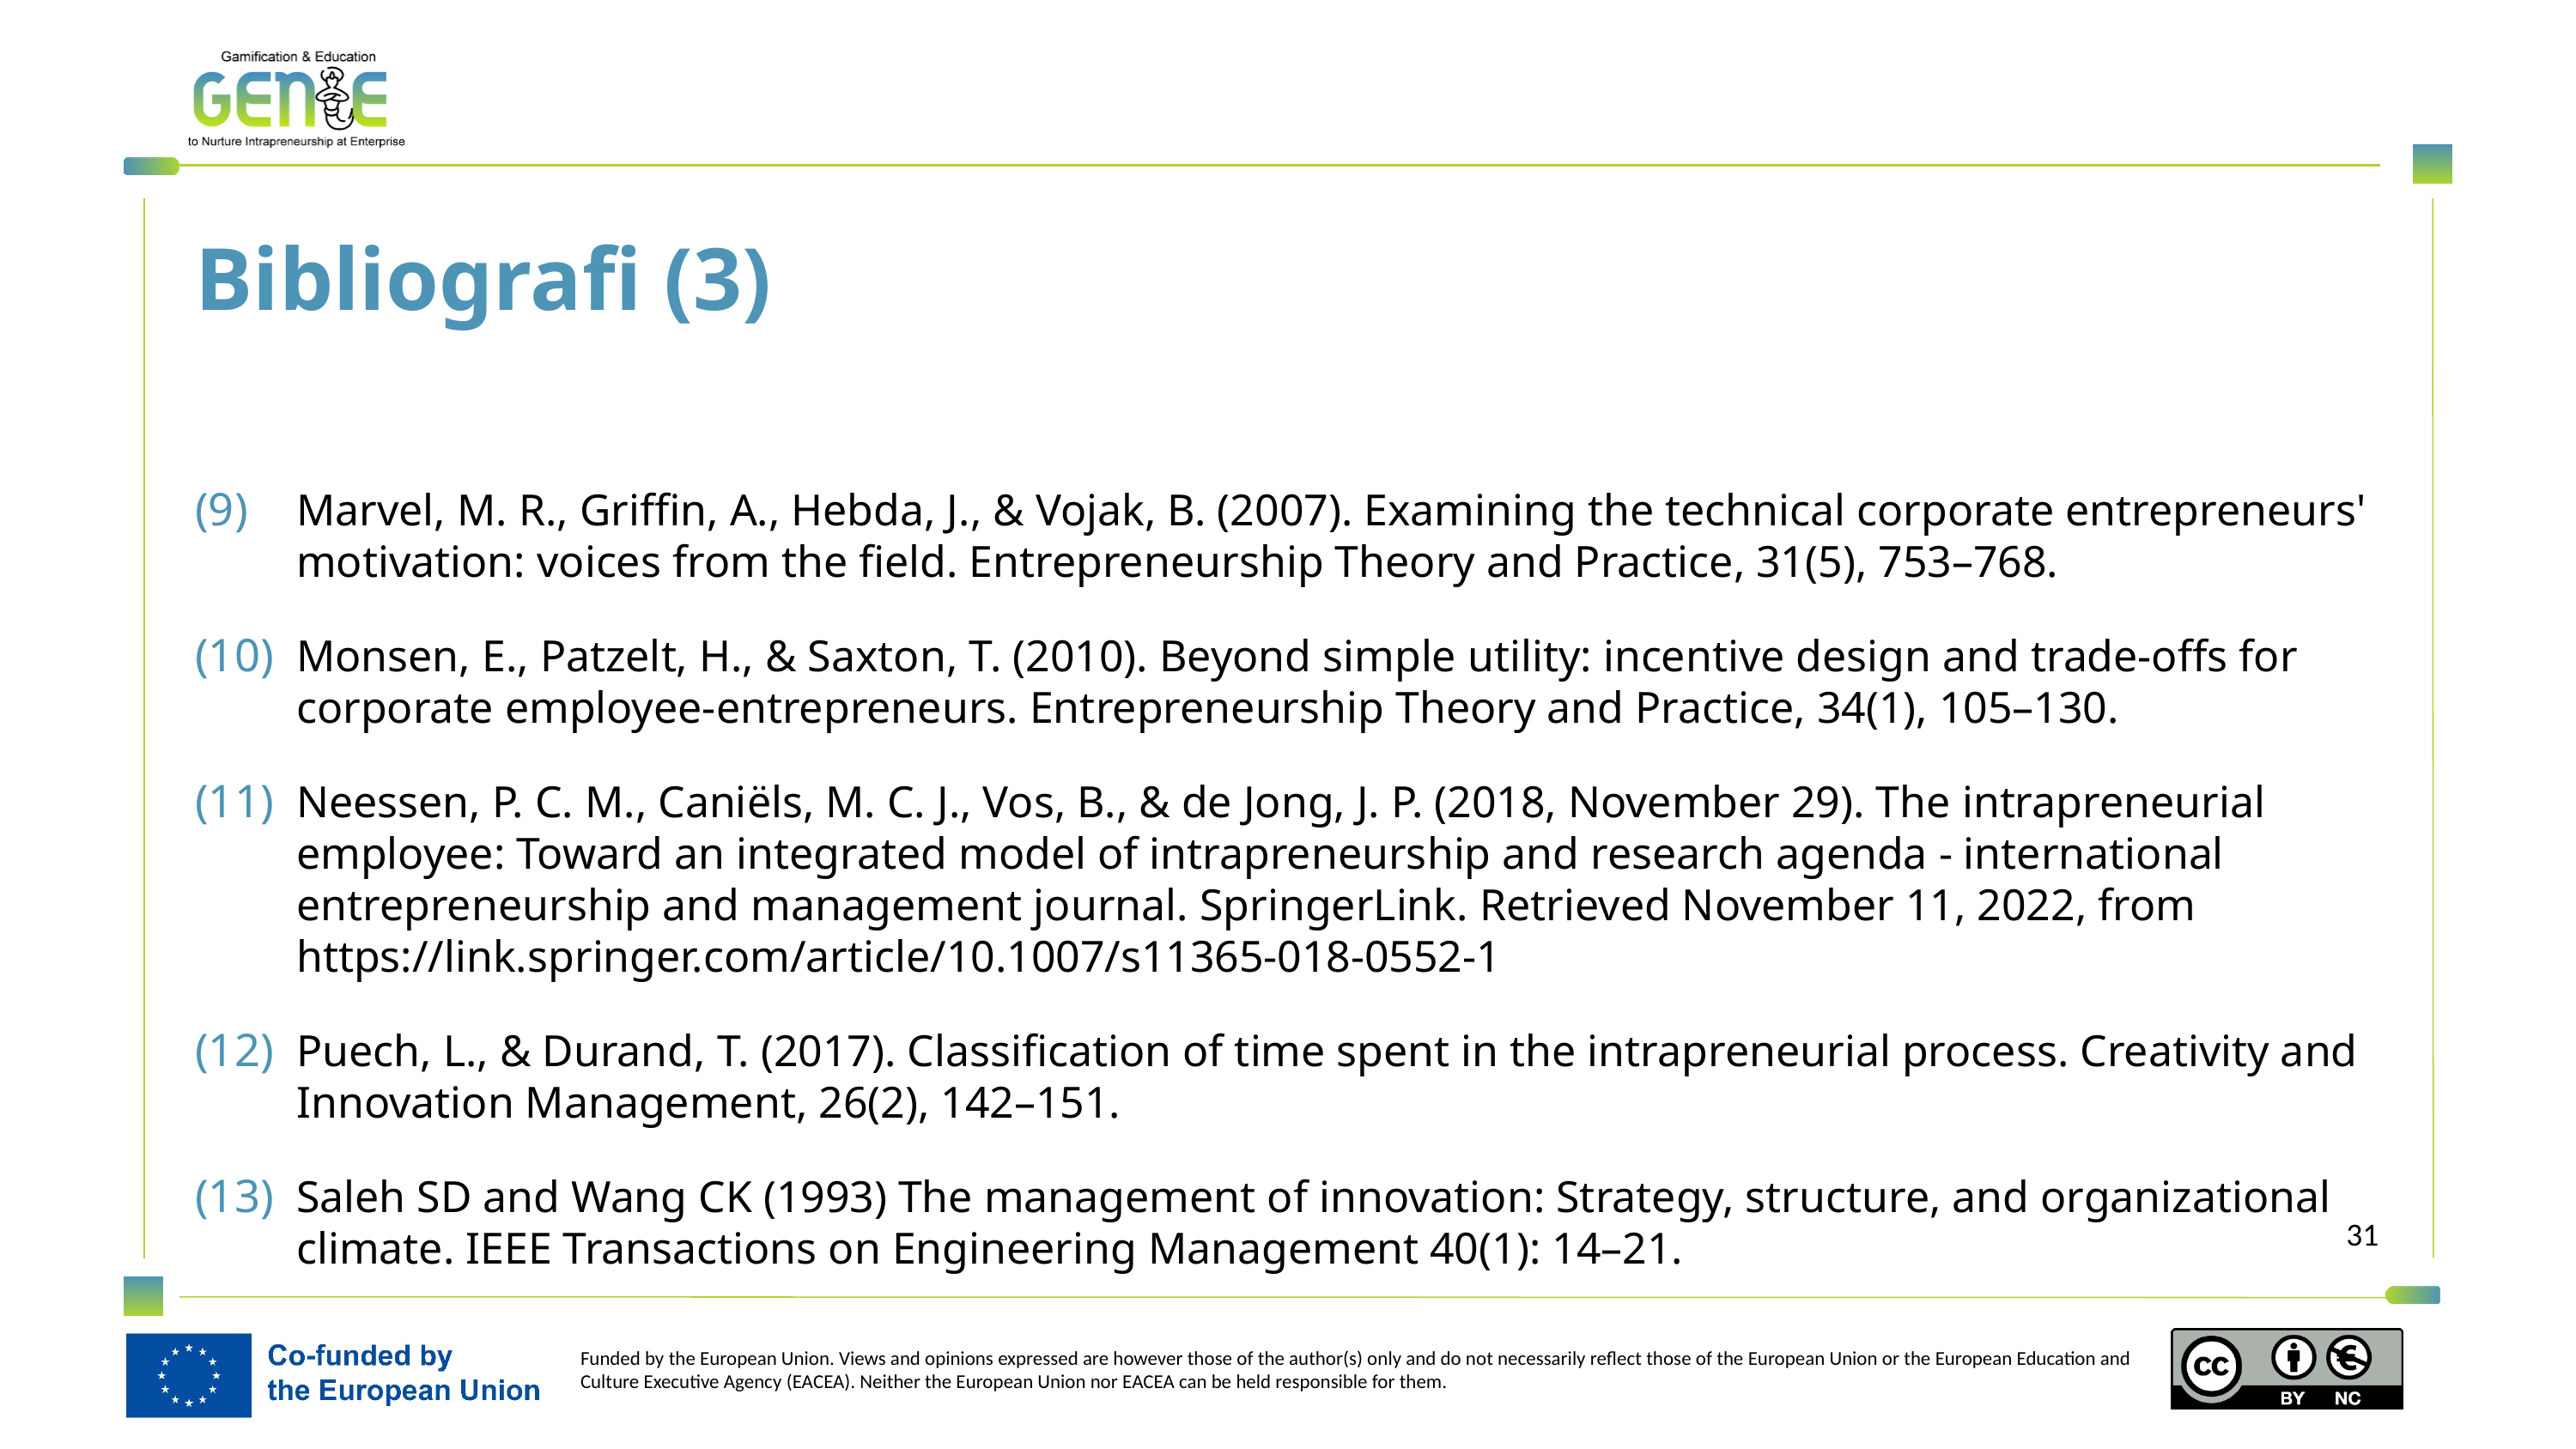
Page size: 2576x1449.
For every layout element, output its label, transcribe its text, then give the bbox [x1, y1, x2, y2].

picture [124, 157, 179, 175]
picture [111, 1328, 562, 1423]
picture [124, 1276, 163, 1316]
picture [2171, 1328, 2403, 1410]
text_box Marvel, M. R., Griffin, A., Hebda, J., & Vojak, B. (2007). Examining the technical corporate entrepreneurs' motivation: voices from the field. Entrepreneurship Theory and Practice, 31(5), 753–768. Monsen, E., Patzelt, H., & Saxton, T. (2010). Beyond simple utility: incentive design and trade-offs for corporate employee-entrepreneurs. Entrepreneurship Theory and Practice, 34(1), 105–130. Neessen, P. C. M., Caniëls, M. C. J., Vos, B., & de Jong, J. P. (2018, November 29). The intrapreneurial employee: Toward an integrated model of intrapreneurship and research agenda - international entrepreneurship and management journal. SpringerLink. Retrieved November 11, 2022, from https://link.springer.com/article/10.1007/s11365-018-0552-1 Puech, L., & Durand, T. (2017). Classification of time spent in the intrapreneurial process. Creativity and Innovation Management, 26(2), 142–151. Saleh SD and Wang CK (1993) The management of innovation: Strategy, structure, and organizational climate. IEEE Transactions on Engineering Management 40(1): 14–21. [182, 476, 2414, 1252]
picture [2413, 144, 2452, 184]
picture [182, 45, 408, 151]
text_box Bibliografi (3) [182, 217, 898, 336]
picture [2385, 1286, 2440, 1304]
